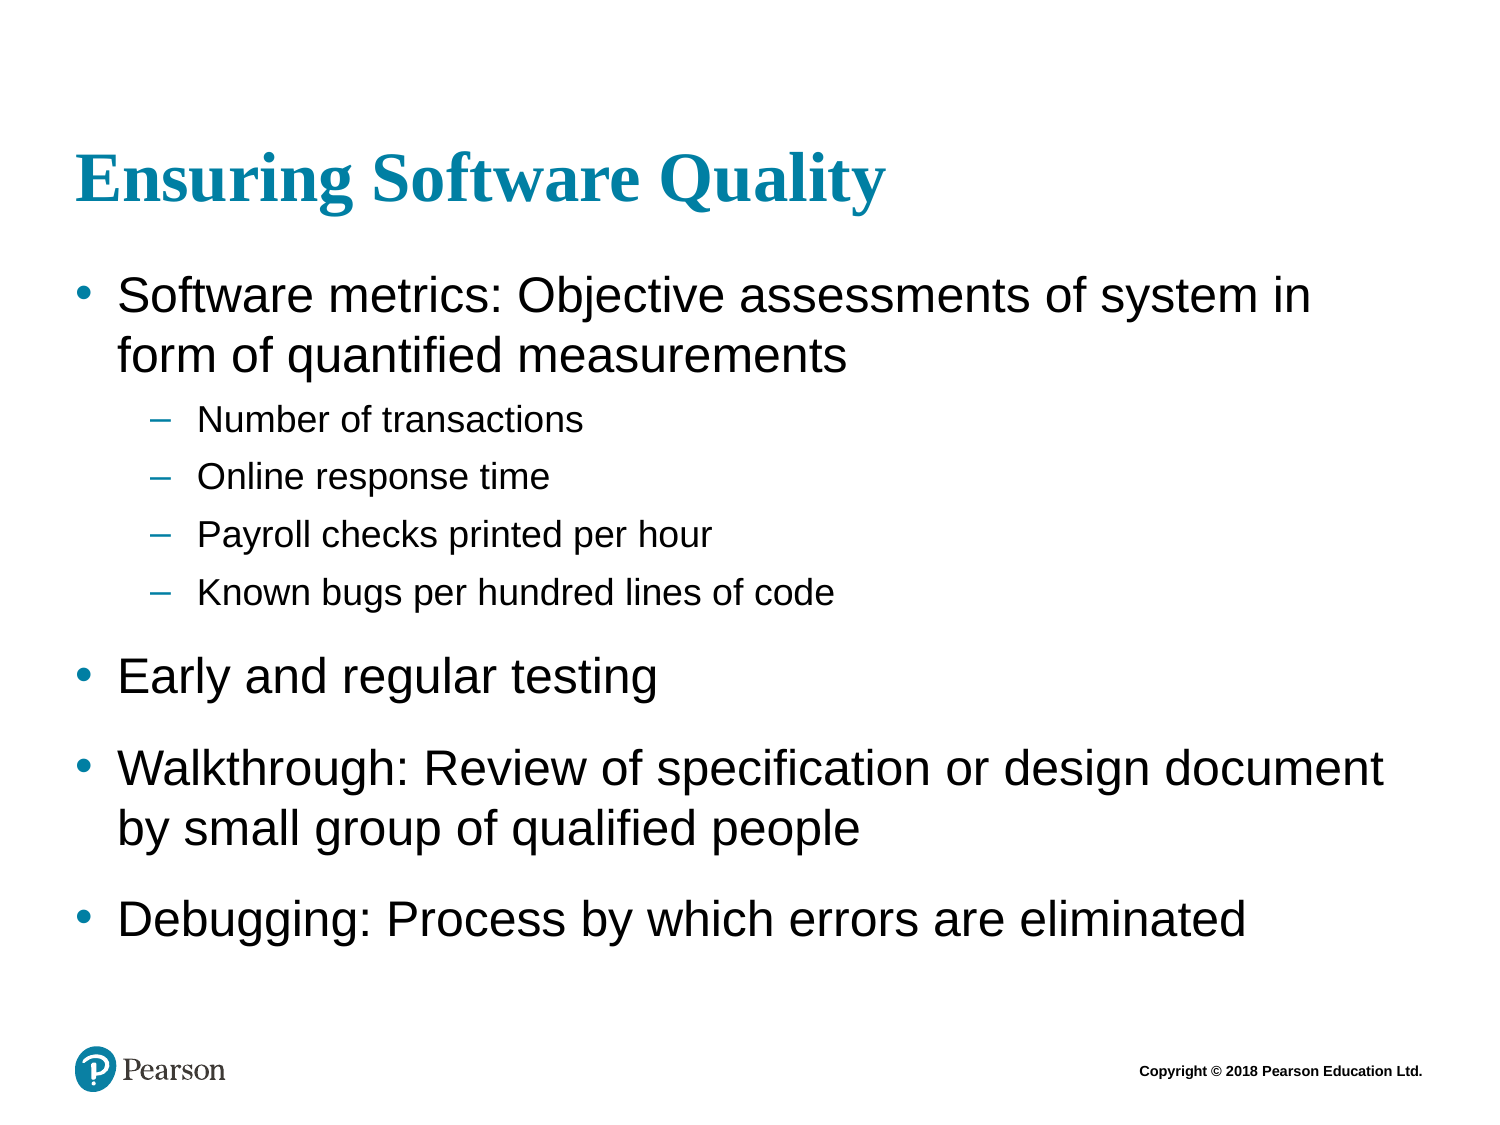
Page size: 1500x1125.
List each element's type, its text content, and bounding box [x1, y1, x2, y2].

list Software metrics: Objective assessments of system in form of quantified measurements Number of transactions Online response time Payroll checks printed per hour Known bugs per hundred lines of code Early and regular testing Walkthrough: Review of specification or design document by small group of qualified people Debugging: Process by which errors are eliminated [75, 262, 1425, 1005]
title Ensuring Software Quality [75, 35, 1425, 216]
